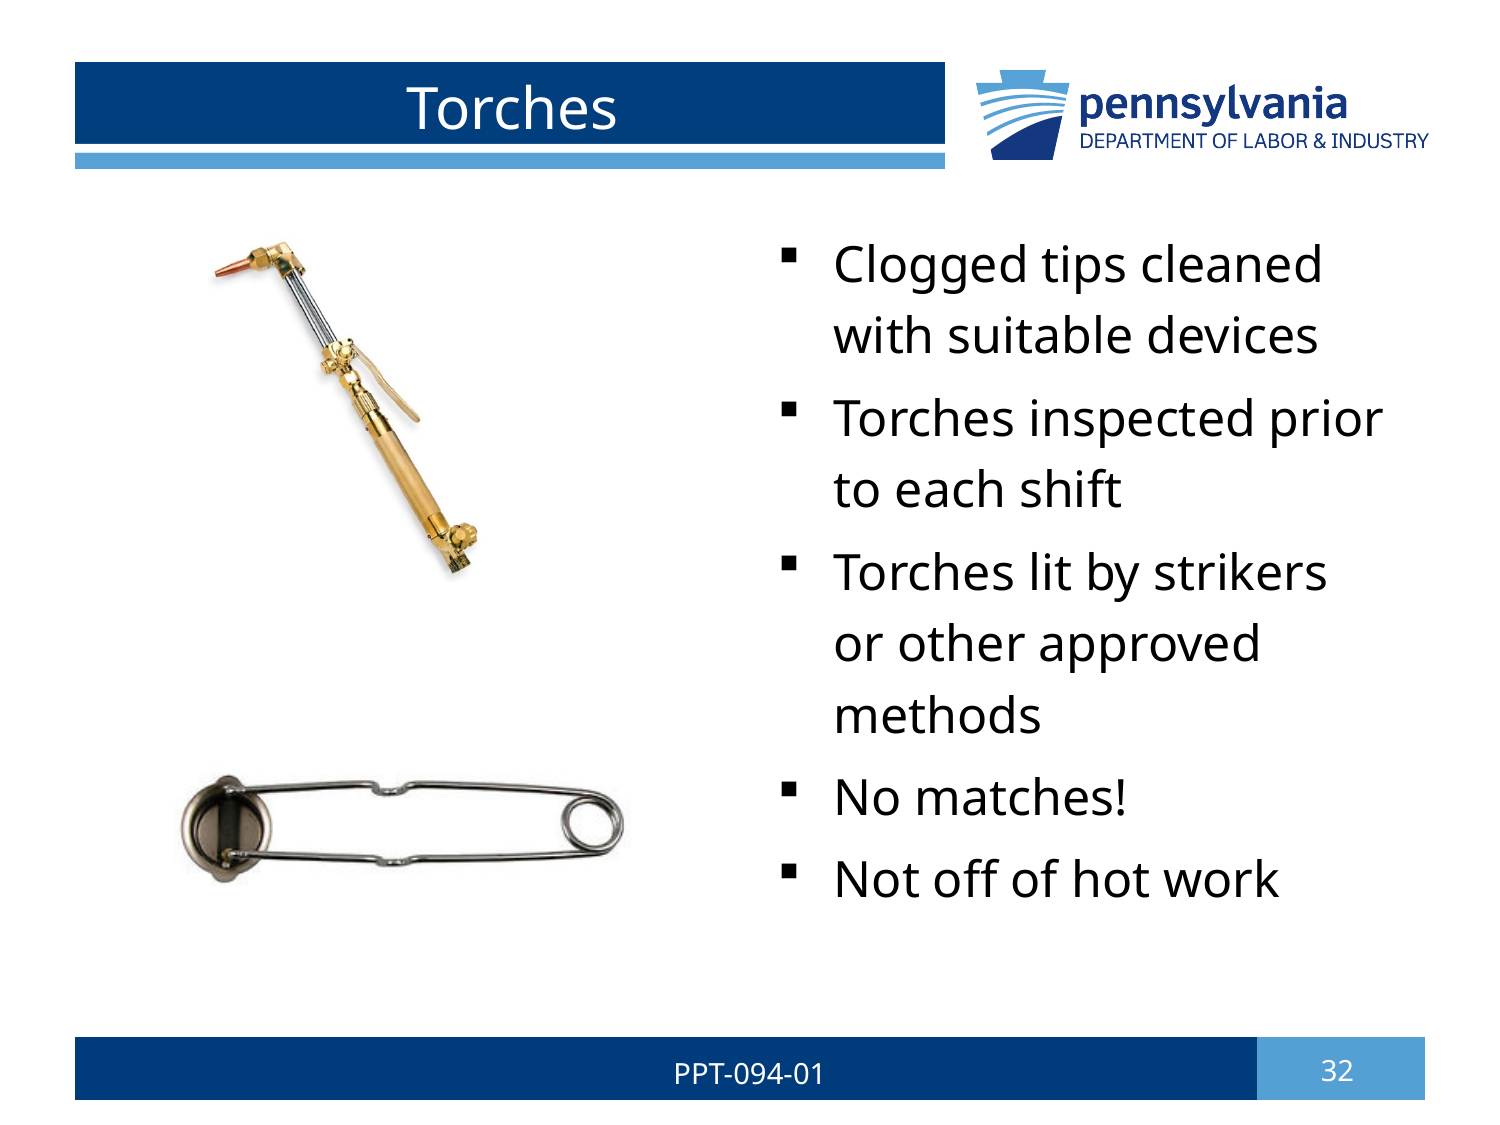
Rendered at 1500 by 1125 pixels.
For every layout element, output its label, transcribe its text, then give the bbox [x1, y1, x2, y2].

footer PPT-094-01 [512, 1042, 988, 1103]
slide_number 32 [1250, 1042, 1425, 1103]
picture [75, 62, 1429, 169]
picture [174, 237, 519, 582]
title Torches [75, 62, 950, 150]
subtitle Clogged tips cleaned with suitable devices Torches inspected prior to each shift Torches lit by strikers or other approved methods No matches! Not off of hot work [762, 212, 1400, 1000]
picture [75, 1037, 1425, 1100]
picture [174, 762, 638, 903]
